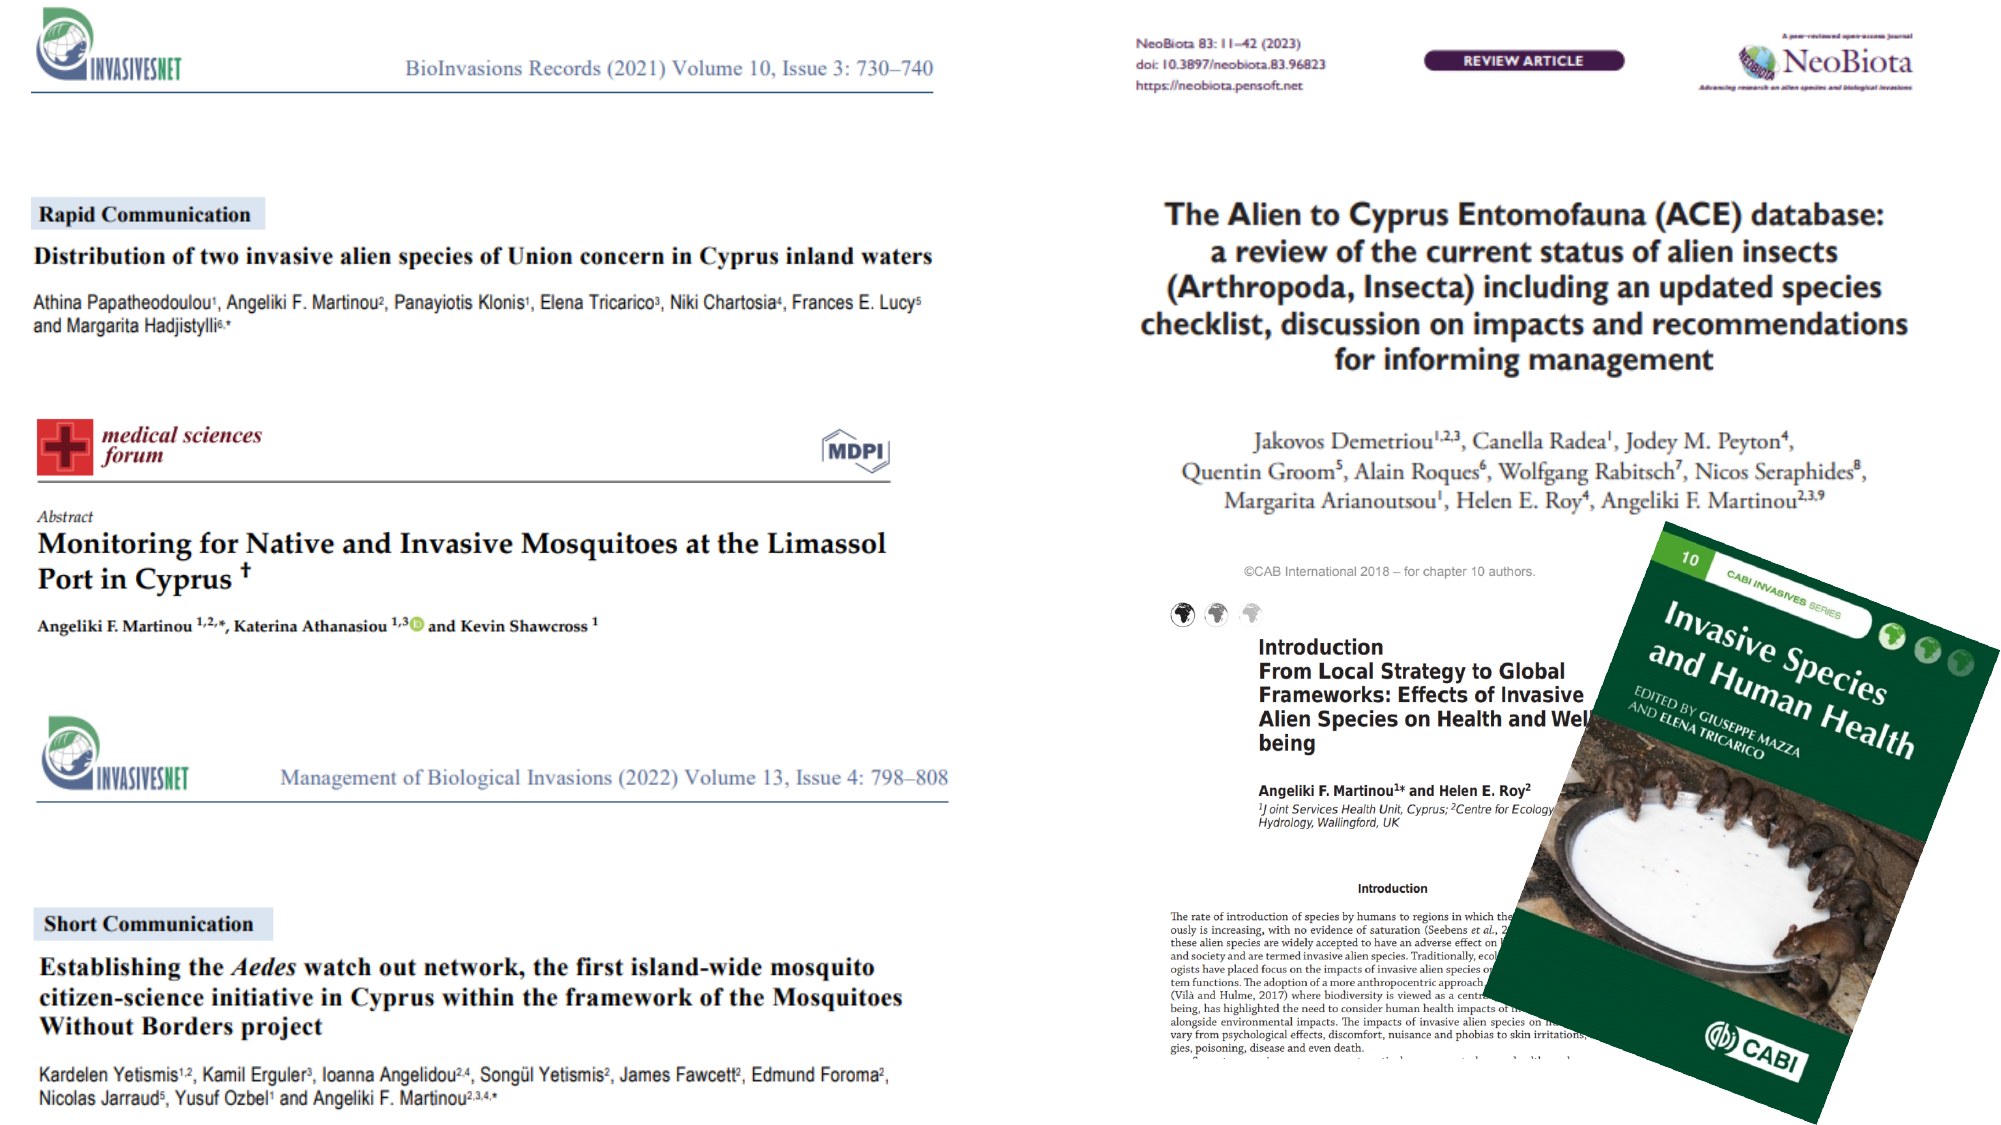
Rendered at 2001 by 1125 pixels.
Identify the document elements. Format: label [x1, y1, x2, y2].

picture [31, 413, 896, 639]
picture [1921, 620, 2000, 853]
picture [1124, 13, 1933, 567]
list [1560, 567, 1921, 1078]
picture [1143, 550, 1644, 1059]
picture [31, 709, 957, 1112]
picture [31, 0, 943, 342]
picture [1697, 1078, 1834, 1124]
